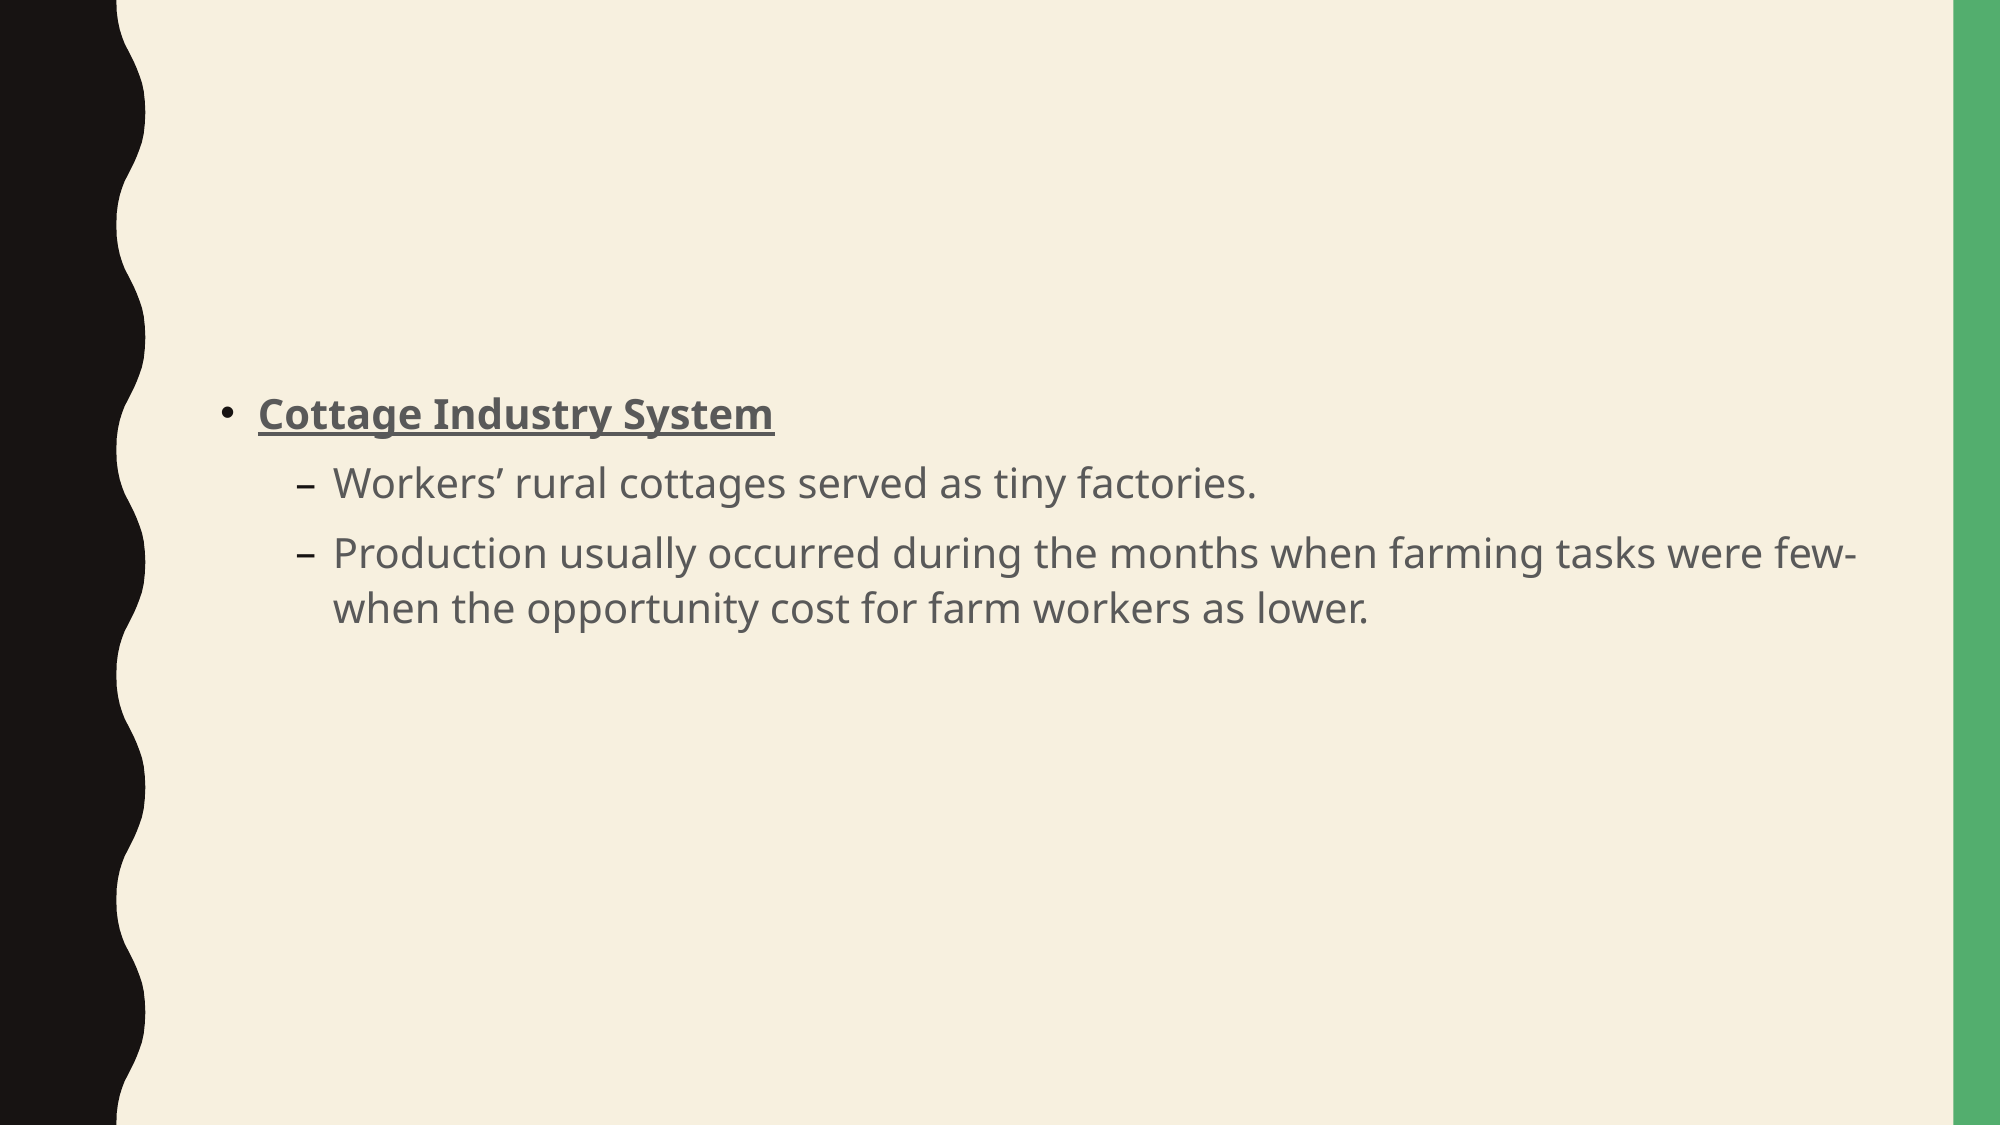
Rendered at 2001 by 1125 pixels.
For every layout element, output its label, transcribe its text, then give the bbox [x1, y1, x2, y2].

list Cottage Industry System Workers’ rural cottages served as tiny factories. Production usually occurred during the months when farming tasks were few- when the opportunity cost for farm workers as lower. [205, 375, 1875, 965]
